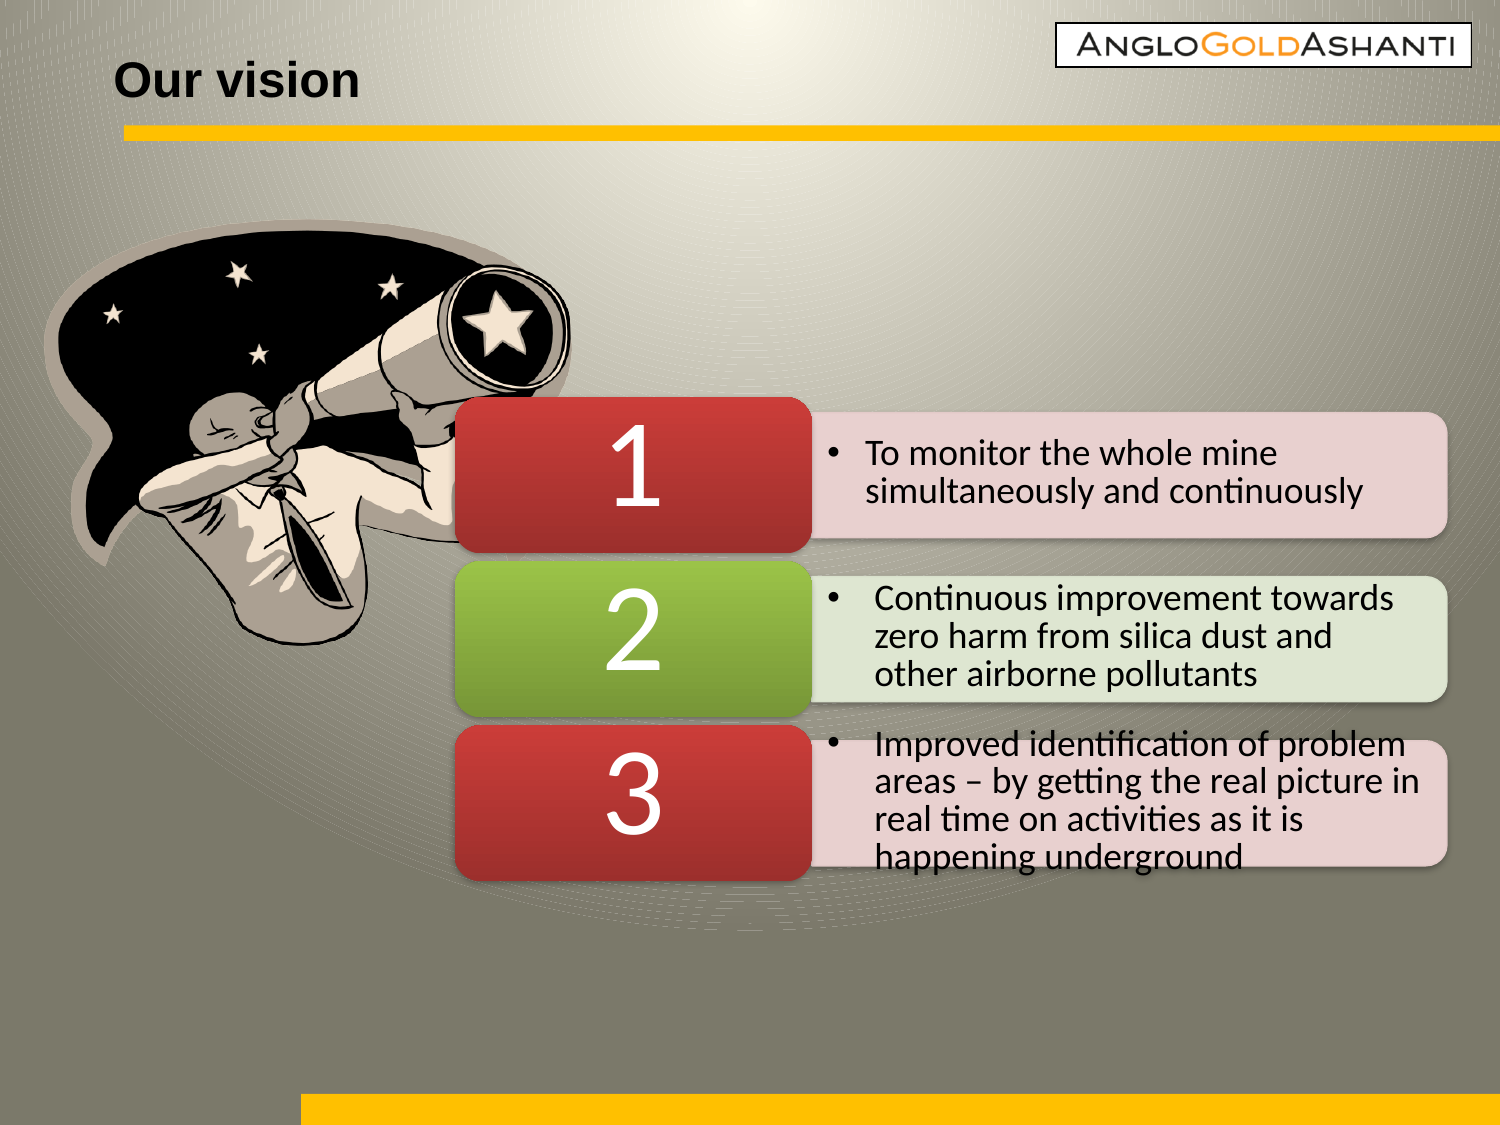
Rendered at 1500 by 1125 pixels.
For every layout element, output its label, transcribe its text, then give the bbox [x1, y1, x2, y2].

text_box [299, 1092, 1500, 1125]
picture [44, 219, 572, 646]
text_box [454, 396, 1448, 882]
picture [1056, 23, 1471, 67]
text_box Our vision [98, 39, 1353, 123]
text_box [122, 123, 1500, 143]
